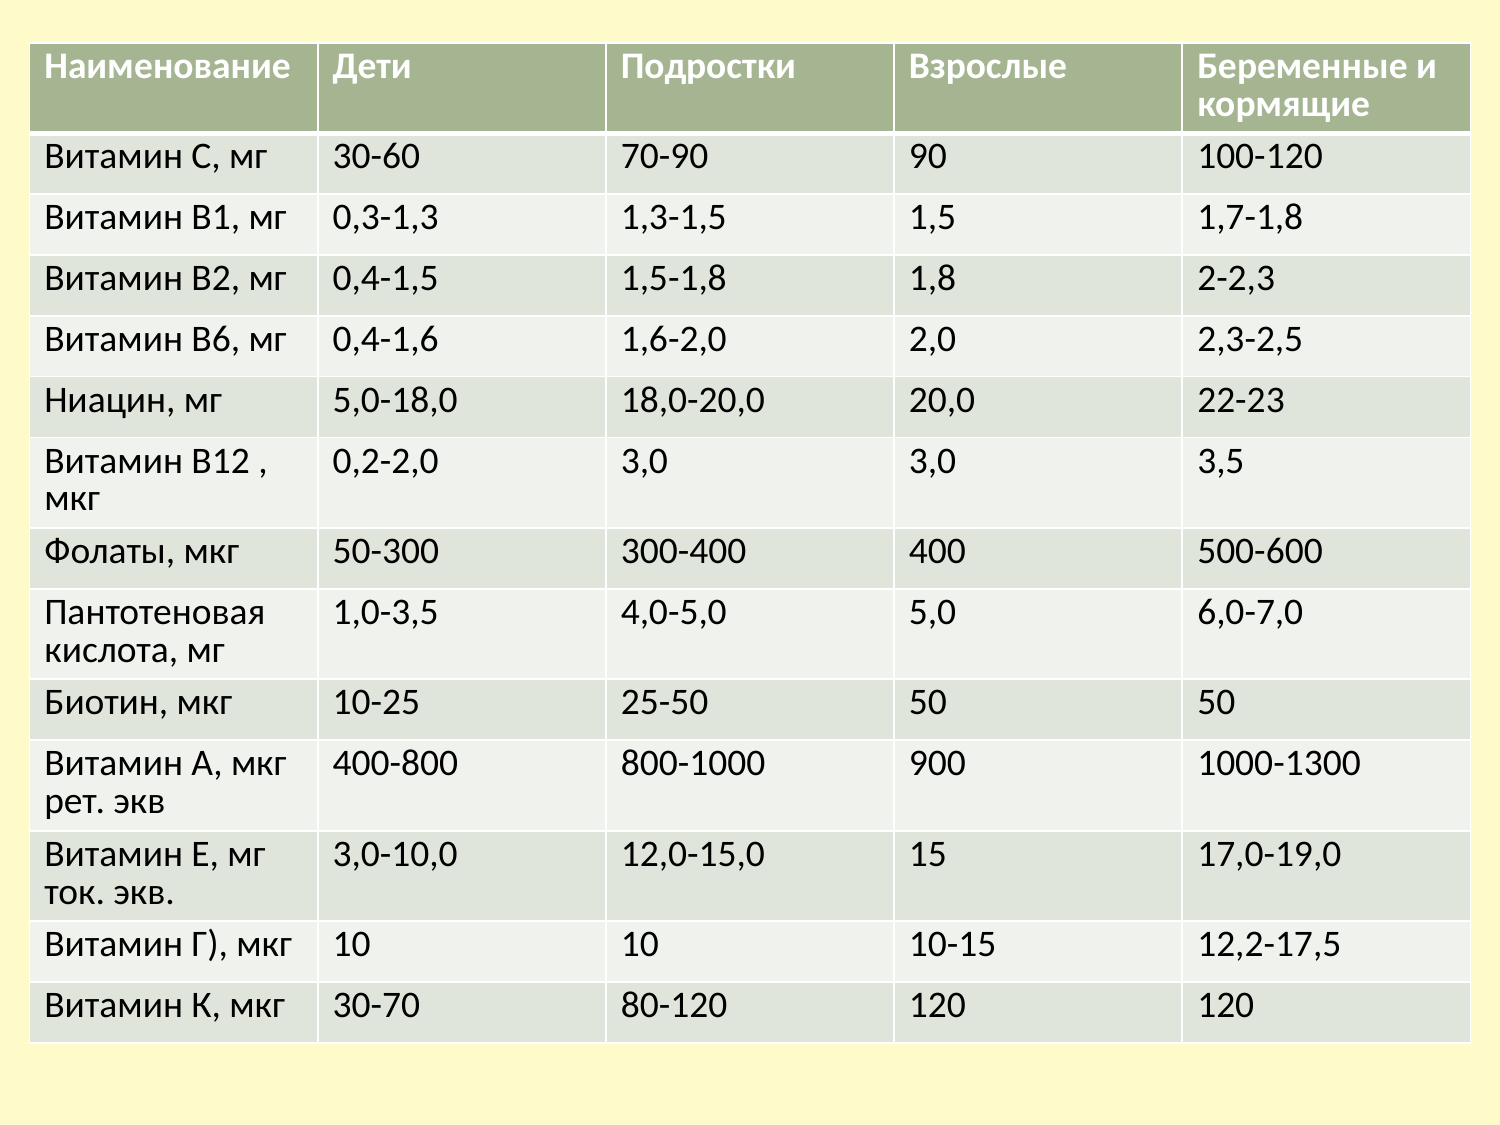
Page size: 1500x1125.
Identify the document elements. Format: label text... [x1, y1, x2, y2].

table_cell 30-60 [319, 136, 605, 193]
table_cell Витамин С, мг [30, 136, 317, 193]
table_cell 1,5-1,8 [607, 256, 893, 315]
table_cell 400 [895, 529, 1181, 588]
table_cell 90 [895, 136, 1181, 193]
table_cell 18,0-20,0 [607, 377, 893, 437]
table_cell 0,4-1,6 [319, 317, 605, 376]
table_cell 1,5 [895, 195, 1181, 254]
table_cell Витамин Г), мкг [30, 922, 317, 981]
table_cell Фолаты, мкг [30, 529, 317, 588]
table_cell 120 [1183, 983, 1470, 1042]
table_header Беременные и кормящие [1183, 44, 1470, 131]
table_cell 0,3-1,3 [319, 195, 605, 254]
table_cell 50 [895, 680, 1181, 739]
table_cell 800-1000 [607, 741, 893, 830]
table_cell 1,3-1,5 [607, 195, 893, 254]
table_cell 20,0 [895, 377, 1181, 437]
table_cell 50-300 [319, 529, 605, 588]
table_cell Витамин К, мкг [30, 983, 317, 1042]
table_cell Витамин В1, мг [30, 195, 317, 254]
table_cell 10 [607, 922, 893, 981]
table_cell 30-70 [319, 983, 605, 1042]
table_cell 2,3-2,5 [1183, 317, 1470, 376]
table_cell 1000-1300 [1183, 741, 1470, 830]
table_cell 400-800 [319, 741, 605, 830]
table_cell 3,0 [607, 438, 893, 527]
table_cell 3,5 [1183, 438, 1470, 527]
table_cell Витамин В6, мг [30, 317, 317, 376]
table_cell 2,0 [895, 317, 1181, 376]
table_header Подростки [607, 44, 893, 131]
table_cell 0,4-1,5 [319, 256, 605, 315]
table_cell 3,0-10,0 [319, 832, 605, 920]
table_cell 15 [895, 832, 1181, 920]
table_cell Пантотеновая кислота, мг [30, 590, 317, 678]
table_cell Витамин В2, мг [30, 256, 317, 315]
table_header Дети [319, 44, 605, 131]
table_cell 120 [895, 983, 1181, 1042]
table_cell 22-23 [1183, 377, 1470, 437]
table_cell 5,0-18,0 [319, 377, 605, 437]
table_cell 1,7-1,8 [1183, 195, 1470, 254]
table_cell 70-90 [607, 136, 893, 193]
table_cell 1,8 [895, 256, 1181, 315]
table_cell 5,0 [895, 590, 1181, 678]
table_cell Витамин А, мкг рет. экв [30, 741, 317, 830]
table_cell 17,0-19,0 [1183, 832, 1470, 920]
table_cell Ниацин, мг [30, 377, 317, 437]
table_cell 10-25 [319, 680, 605, 739]
table_cell 100-120 [1183, 136, 1470, 193]
table_cell 12,2-17,5 [1183, 922, 1470, 981]
table_cell 900 [895, 741, 1181, 830]
table_cell 80-120 [607, 983, 893, 1042]
table_cell 3,0 [895, 438, 1181, 527]
table_cell 500-600 [1183, 529, 1470, 588]
table_cell 1,0-3,5 [319, 590, 605, 678]
table_cell 6,0-7,0 [1183, 590, 1470, 678]
table_cell 0,2-2,0 [319, 438, 605, 527]
table_cell Витамин В12 , мкг [30, 438, 317, 527]
table_cell 2-2,3 [1183, 256, 1470, 315]
table_header Наименование [30, 44, 317, 131]
table_cell 50 [1183, 680, 1470, 739]
table_header Взрослые [895, 44, 1181, 131]
table_cell 300-400 [607, 529, 893, 588]
table_cell Витамин Е, мг ток. экв. [30, 832, 317, 920]
table_cell 12,0-15,0 [607, 832, 893, 920]
table_cell 25-50 [607, 680, 893, 739]
table_cell 1,6-2,0 [607, 317, 893, 376]
table_cell 10 [319, 922, 605, 981]
table_cell 10-15 [895, 922, 1181, 981]
table_cell Биотин, мкг [30, 680, 317, 739]
table_cell 4,0-5,0 [607, 590, 893, 678]
